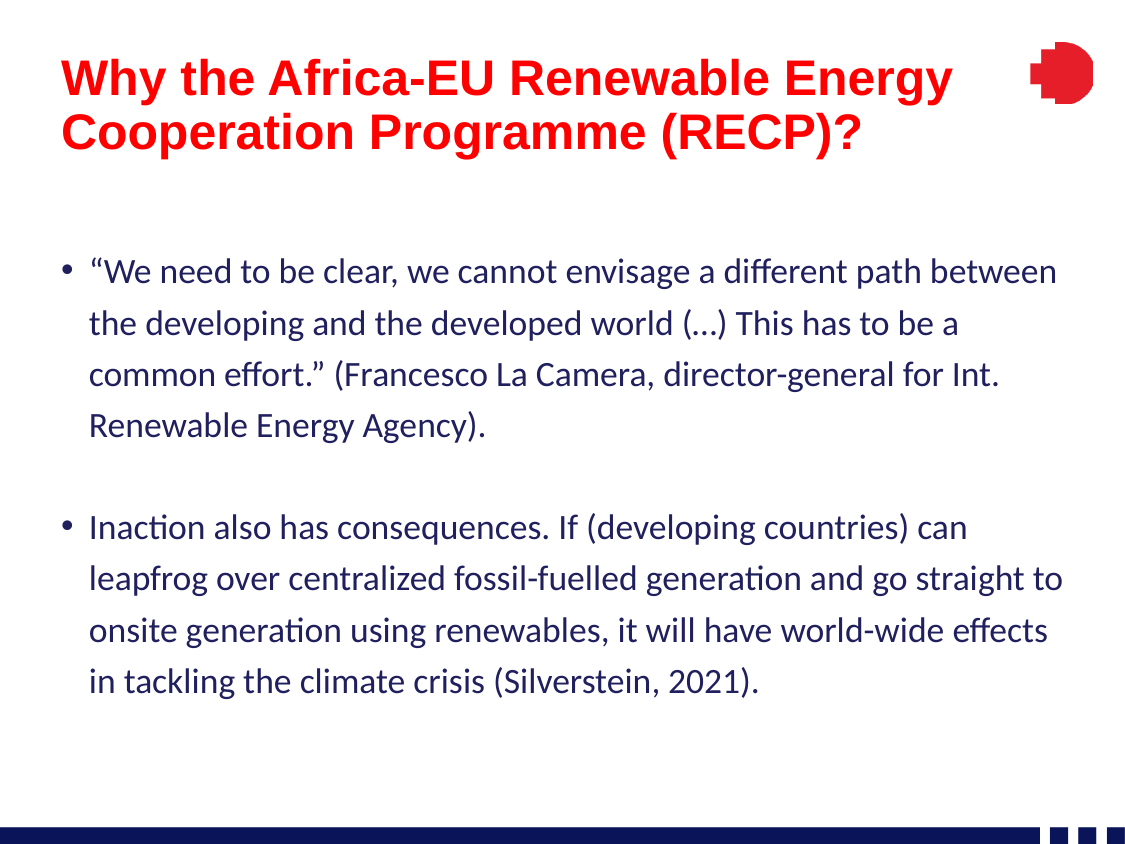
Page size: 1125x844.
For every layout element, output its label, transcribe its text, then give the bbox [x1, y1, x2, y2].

picture [0, 827, 1125, 844]
list “We need to be clear, we cannot envisage a different path between the developing and the developed world (…) This has to be a common effort.” (Francesco La Camera, director-general for Int. Renewable Energy Agency). Inaction also has consequences. If (developing countries) can leapfrog over centralized fossil-fuelled generation and go straight to onsite generation using renewables, it will have world-wide effects in tackling the climate crisis (Silverstein, 2021). [46, 188, 1086, 712]
title Why the Africa-EU Renewable Energy Cooperation Programme (RECP)? [46, 44, 972, 188]
